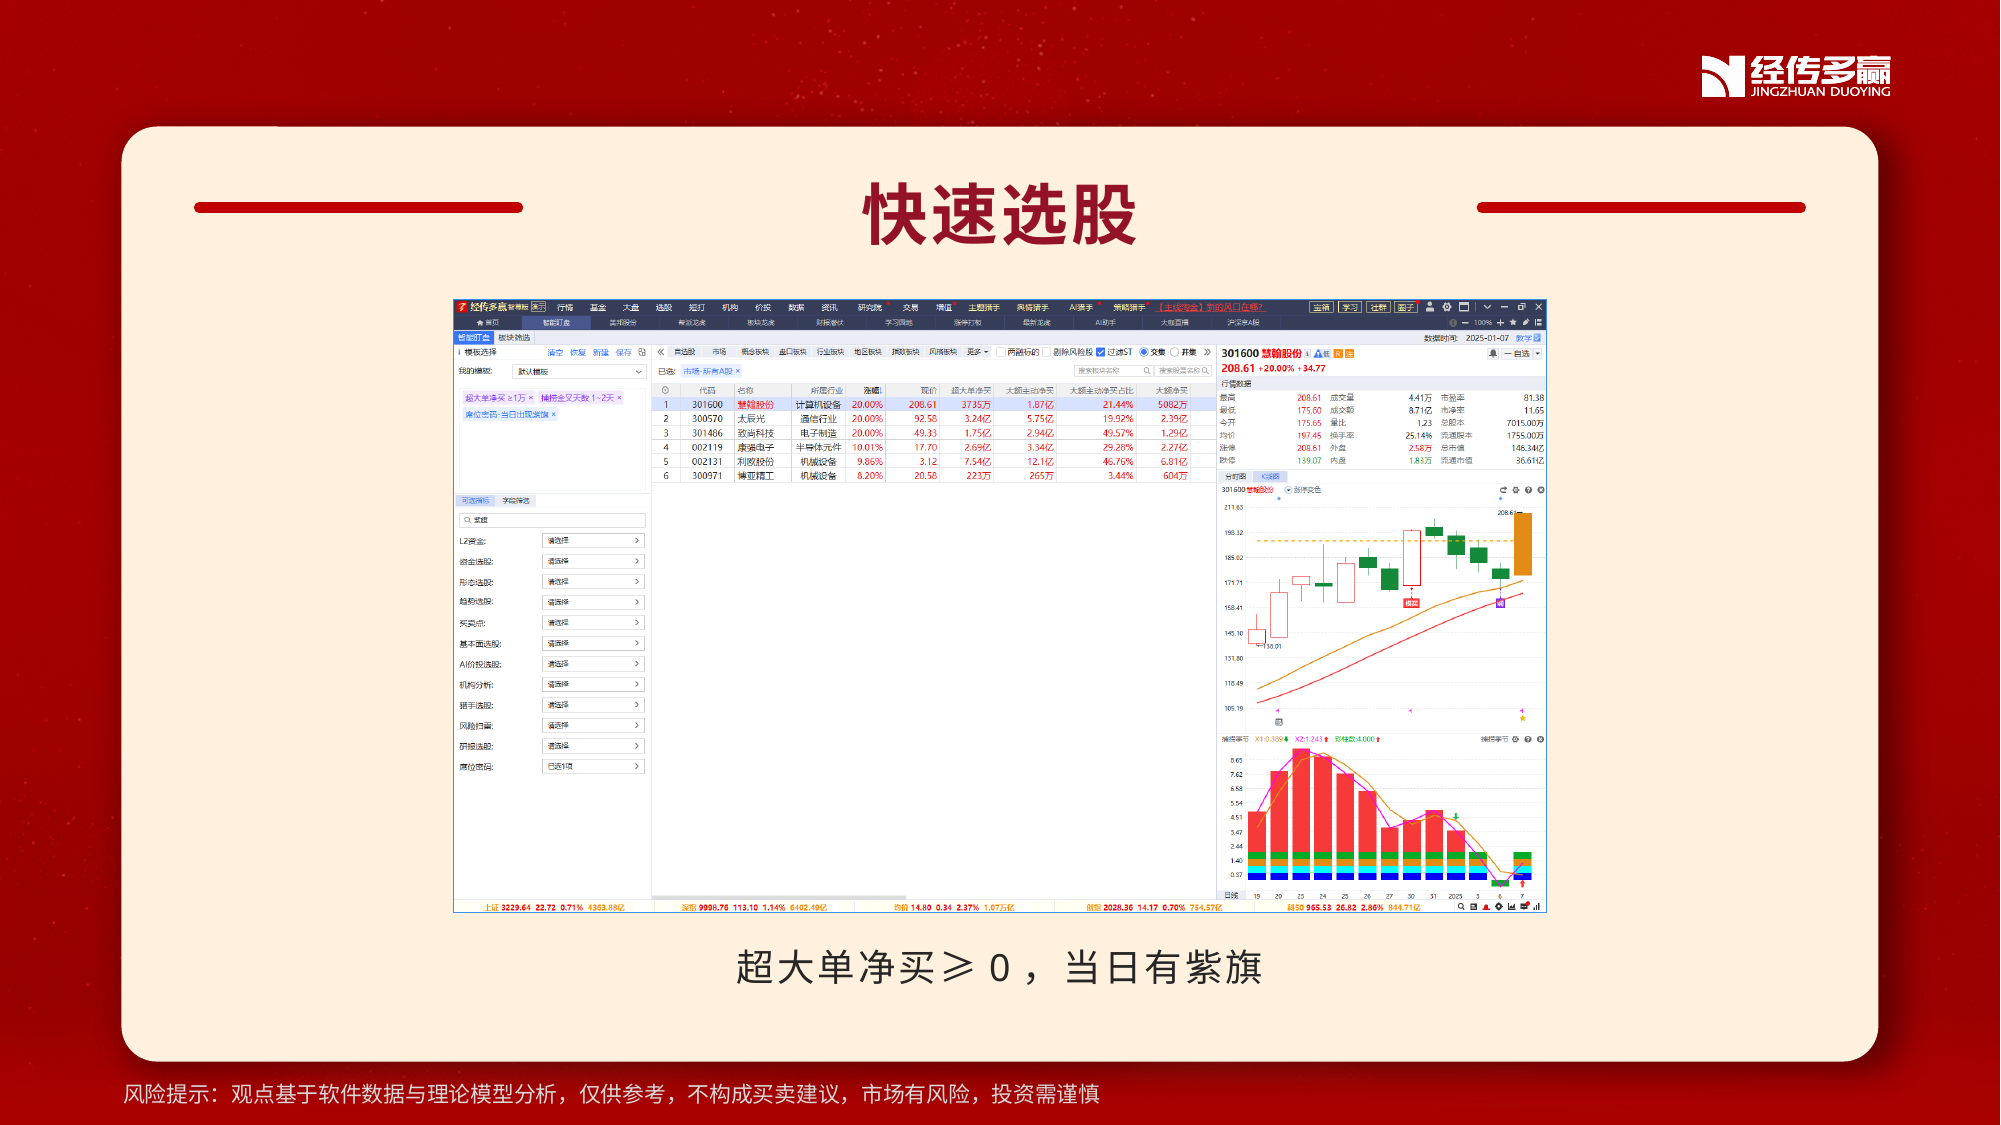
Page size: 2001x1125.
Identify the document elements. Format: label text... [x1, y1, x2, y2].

picture [0, 0, 2000, 1125]
list 超大单净买≥0，当日有紫旗 [358, 923, 1642, 1013]
list 快速选股 [540, 150, 1460, 259]
